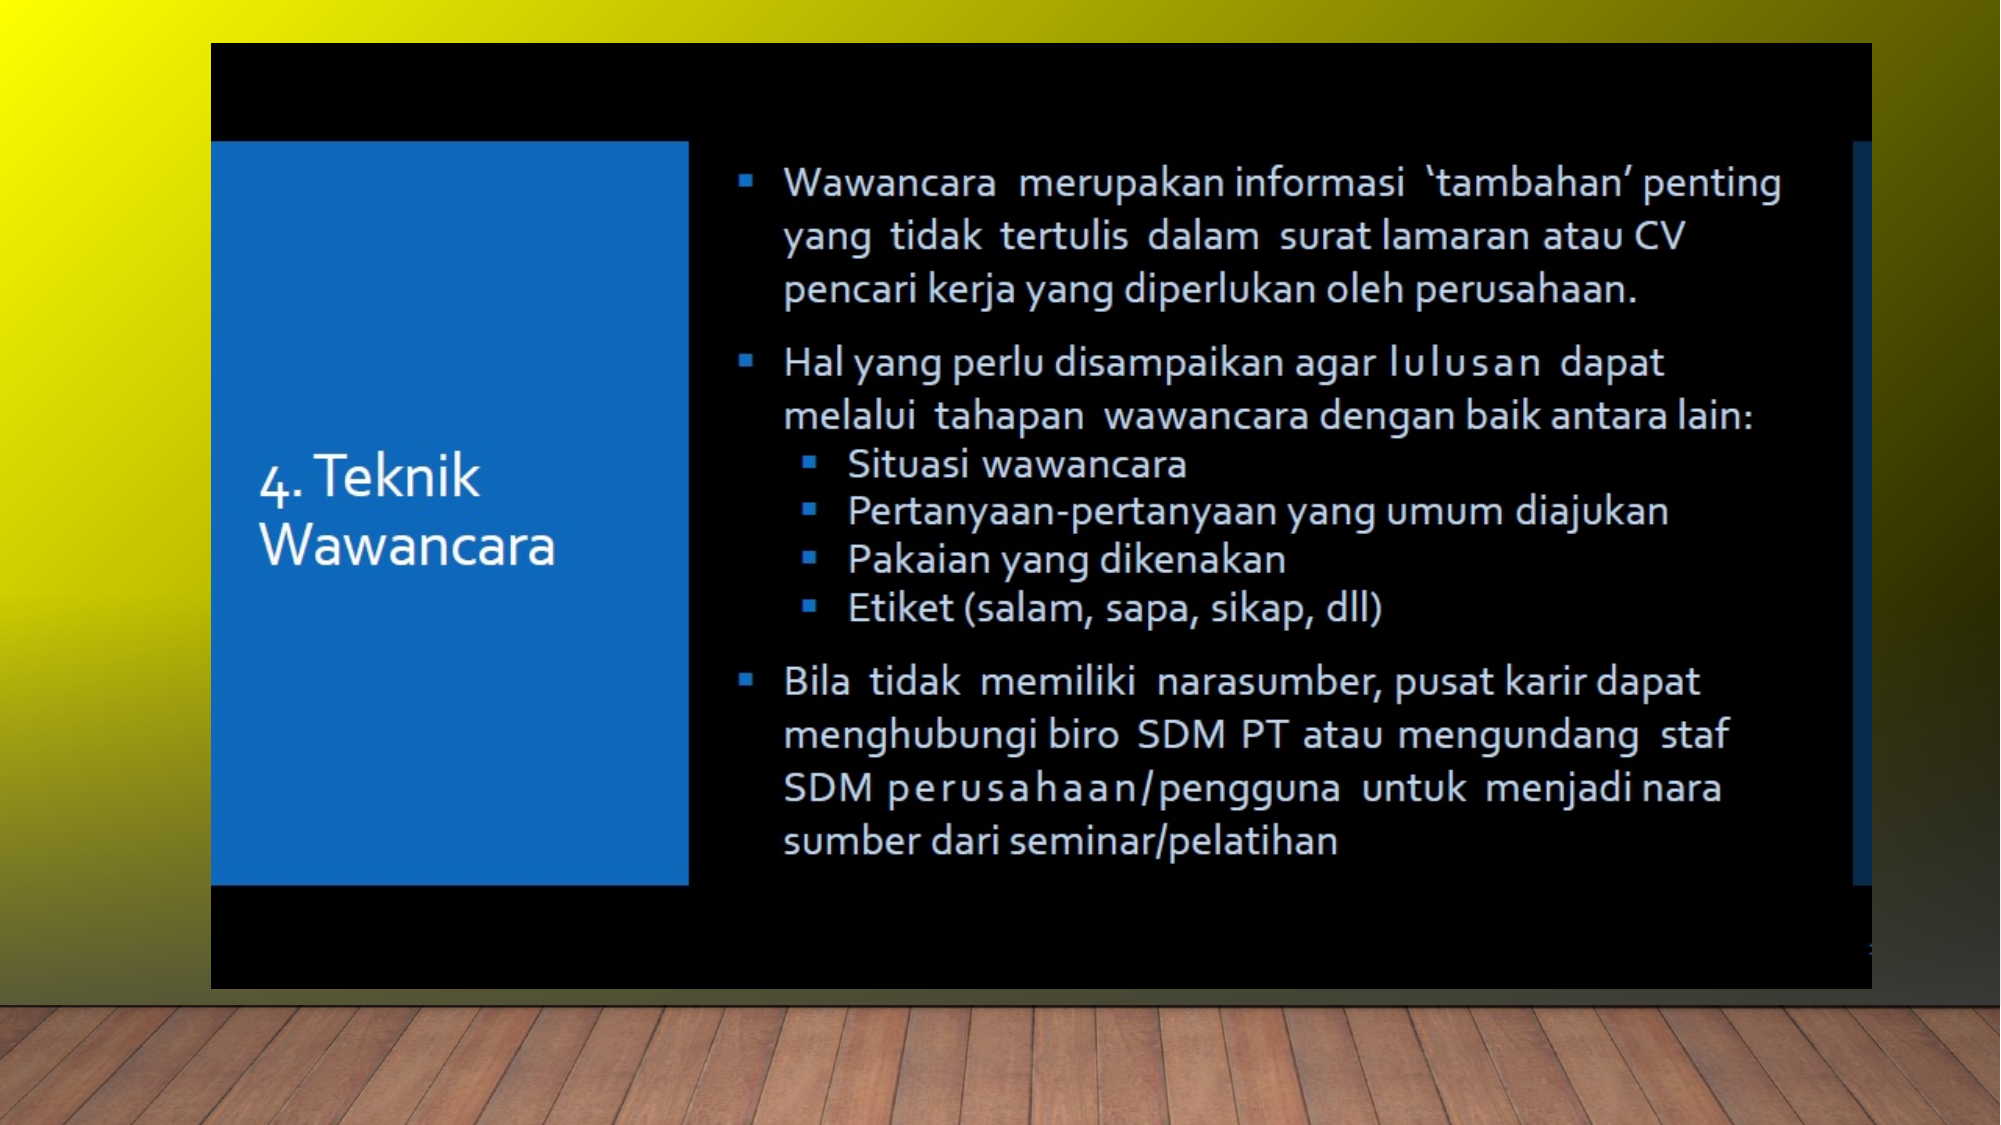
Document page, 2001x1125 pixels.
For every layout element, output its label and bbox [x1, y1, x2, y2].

picture [0, 1005, 2000, 1125]
picture [210, 43, 1873, 990]
